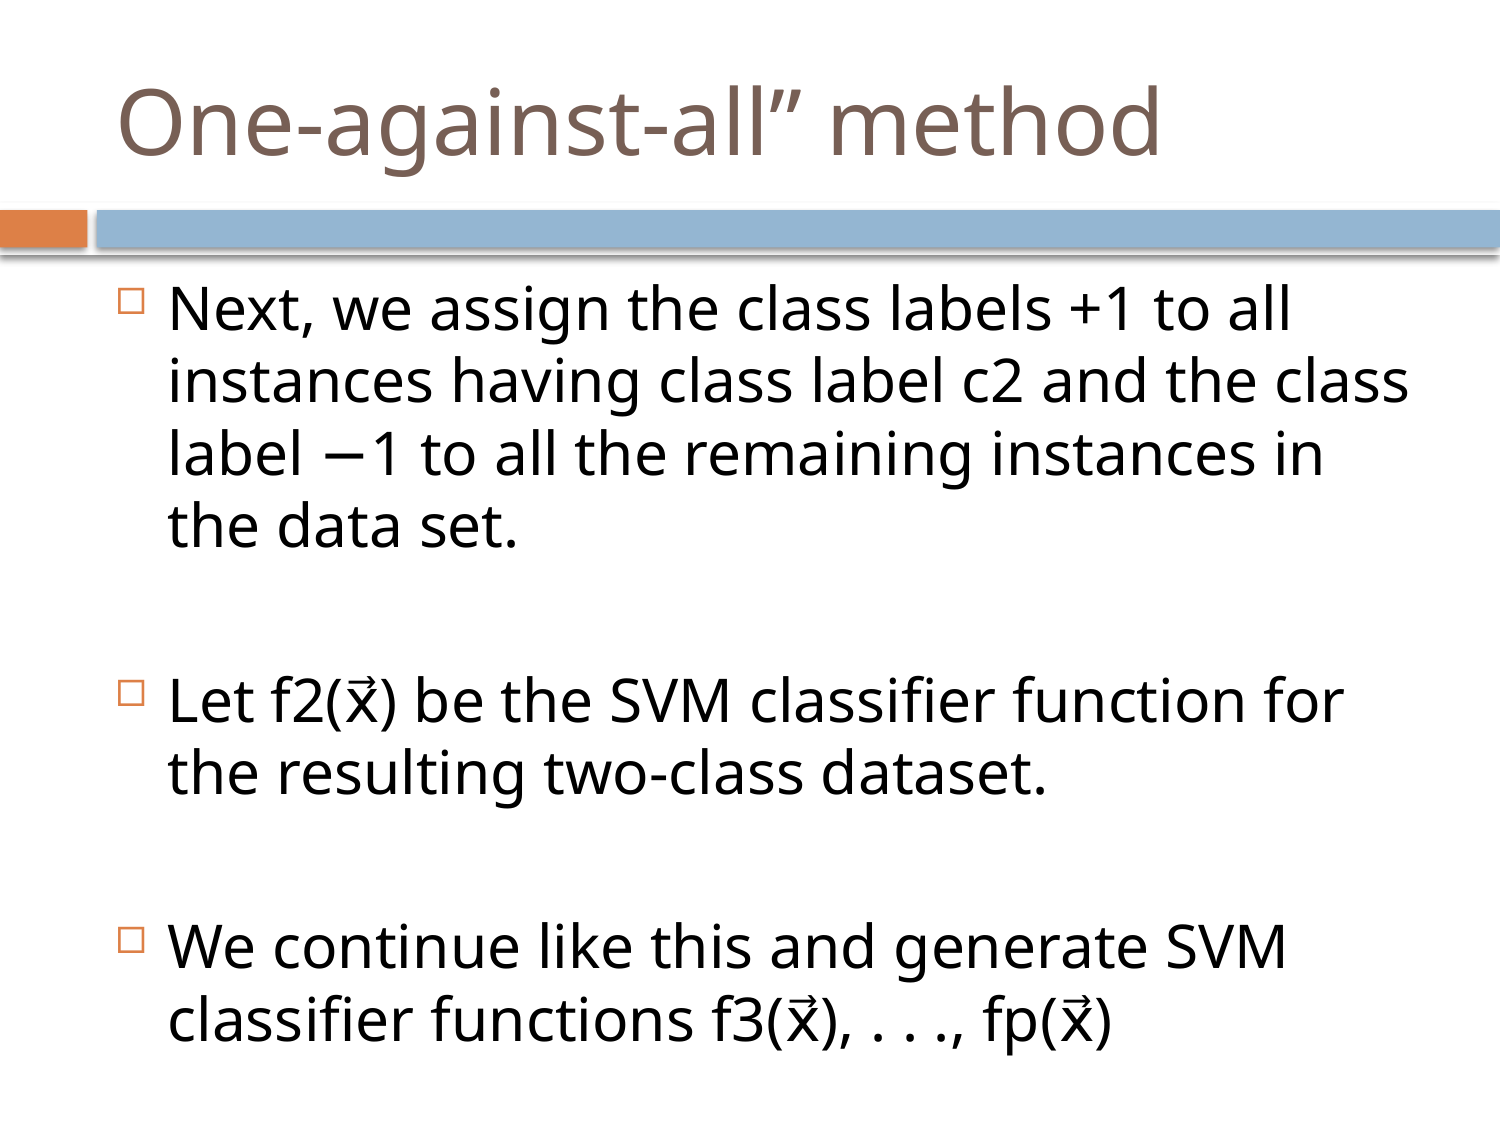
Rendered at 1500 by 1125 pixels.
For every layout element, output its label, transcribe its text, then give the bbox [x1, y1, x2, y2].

list Next, we assign the class labels +1 to all instances having class label c2 and the class label −1 to all the remaining instances in the data set. Let f2(x⃗) be the SVM classifier function for the resulting two-class dataset. We continue like this and generate SVM classifier functions f3(x⃗), . . ., fp(x⃗) [100, 262, 1438, 1125]
title One-against-all” method [100, 37, 1438, 200]
